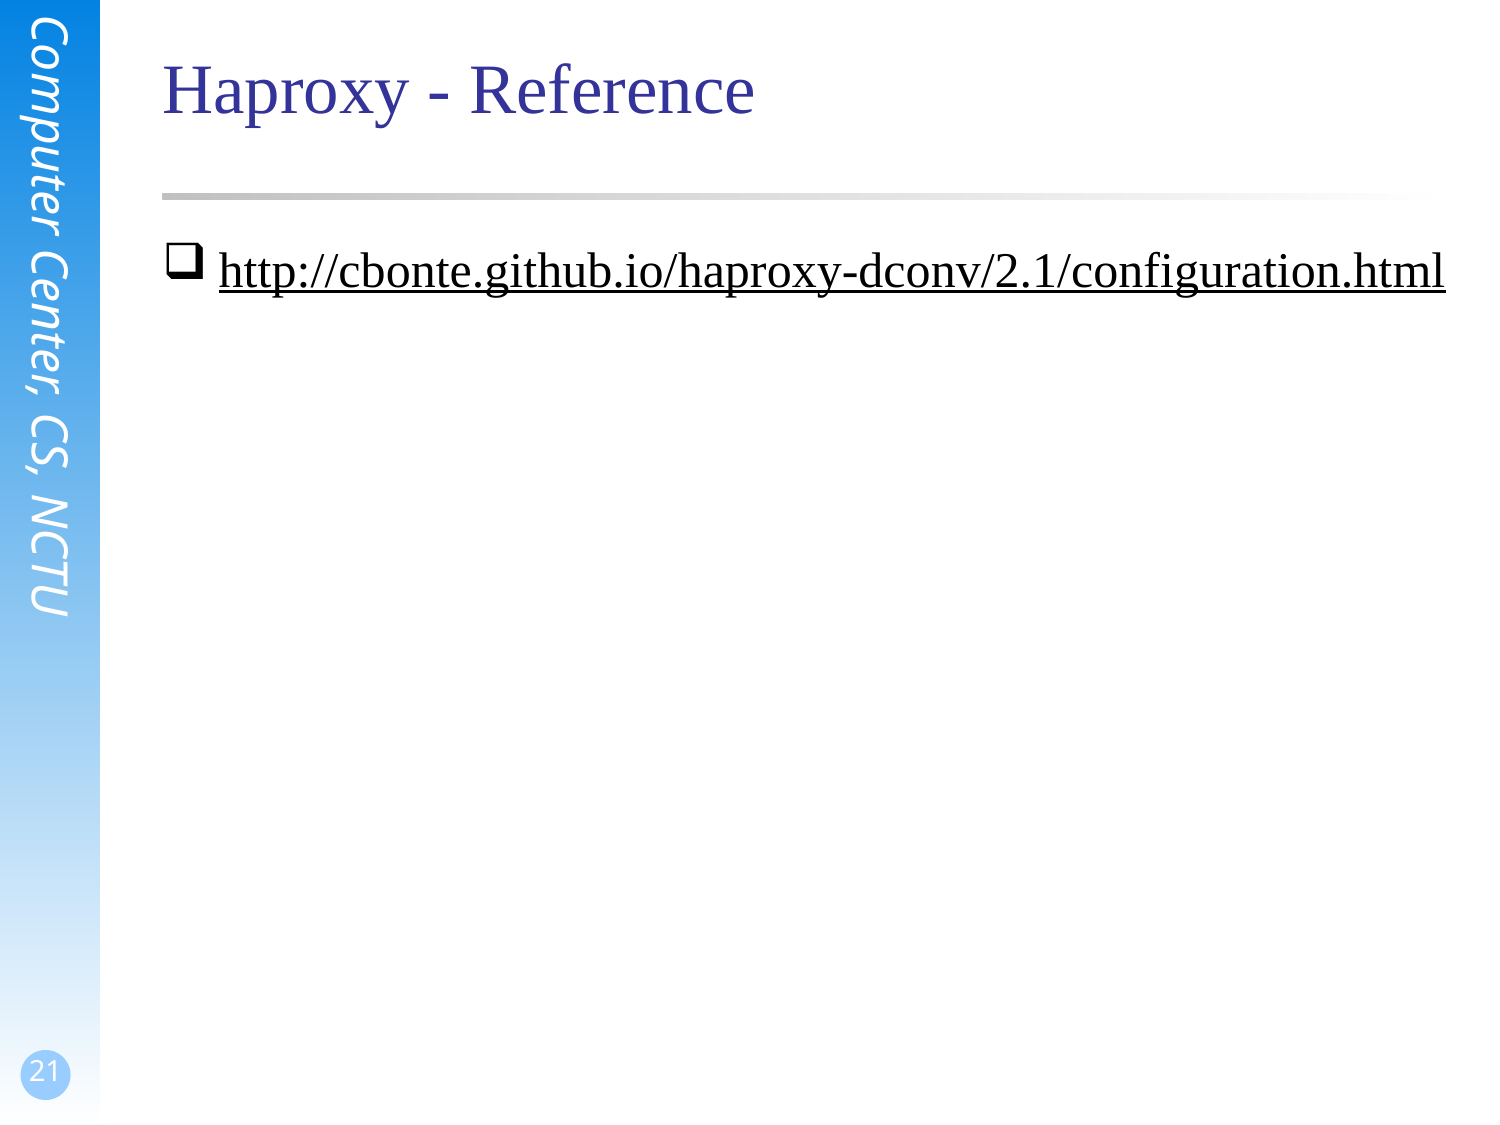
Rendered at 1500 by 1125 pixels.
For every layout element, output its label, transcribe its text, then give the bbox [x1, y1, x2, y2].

title Haproxy - Reference [162, 42, 1438, 231]
list http://cbonte.github.io/haproxy-dconv/2.1/configuration.html [162, 237, 1463, 1000]
